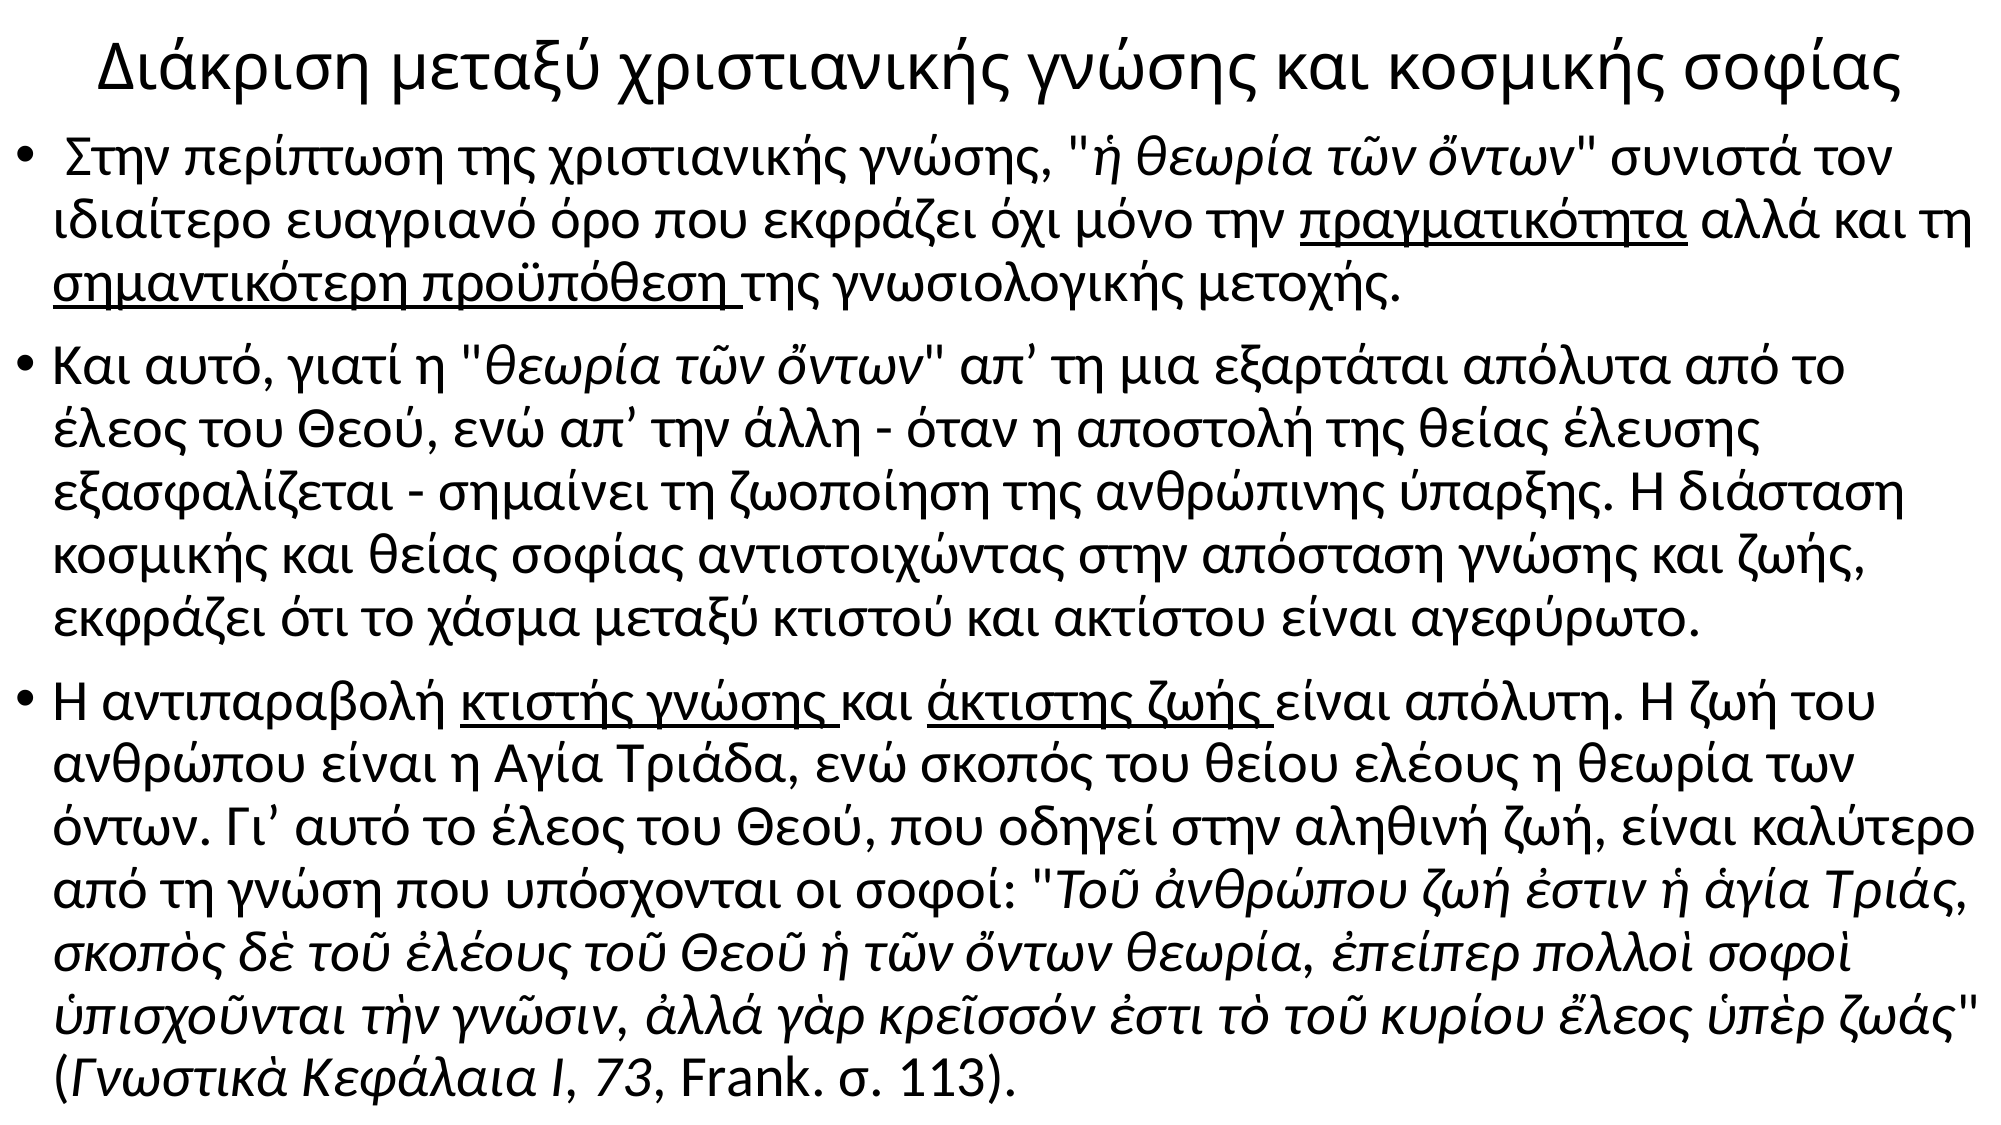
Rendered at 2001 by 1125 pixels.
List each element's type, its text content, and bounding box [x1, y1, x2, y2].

title Διάκριση μεταξύ χριστιανικής γνώσης και κοσμικής σοφίας [0, 0, 2000, 117]
list Στην περίπτωση της χριστιανικής γνώσης, "ἡ θεωρία τῶν ὄντων" συνιστά τον ιδιαίτερο ευαγριανό όρο που εκφράζει όχι μόνο την πραγματικότητα αλλά και τη σημαντικότερη προϋπόθεση της γνωσιολογικής μετοχής. Και αυτό, γιατί η "θεωρία τῶν ὄντων" απ’ τη μια εξαρτάται απόλυτα από το έλεος του Θεού, ενώ απ’ την άλλη - όταν η αποστολή της θείας έλευσης εξασφαλίζεται - σημαίνει τη ζωοποίηση της ανθρώπινης ύπαρξης. Η διάσταση κοσμικής και θείας σοφίας αντιστοιχώντας στην απόσταση γνώσης και ζωής, εκφράζει ότι το χάσμα μεταξύ κτιστού και ακτίστου είναι αγεφύρωτο. Η αντιπαραβολή κτιστής γνώσης και άκτιστης ζωής είναι απόλυτη. Η ζωή του ανθρώπου είναι η Αγία Τριάδα, ενώ σκοπός του θείου ελέους η θεωρία των όντων. Γι’ αυτό το έλεος του Θεού, που οδηγεί στην αληθινή ζωή, είναι καλύτερο από τη γνώση που υπόσχονται οι σοφοί: "Τοῦ ἀνθρώπου ζωή ἐστιν ἡ ἁγία Τριάς, σκοπὸς δὲ τοῦ ἐλέους τοῦ Θεοῦ ἡ τῶν ὄντων θεωρία, ἐπείπερ πολλοὶ σοφοὶ ὑπισχοῦνται τὴν γνῶσιν, ἀλλά γὰρ κρεῖσσόν ἐστι τὸ τοῦ κυρίου ἔλεος ὑπὲρ ζωάς" (Γνωστικὰ Κεφάλαια Ι, 73, Frank. σ. 113). [0, 117, 2000, 1125]
